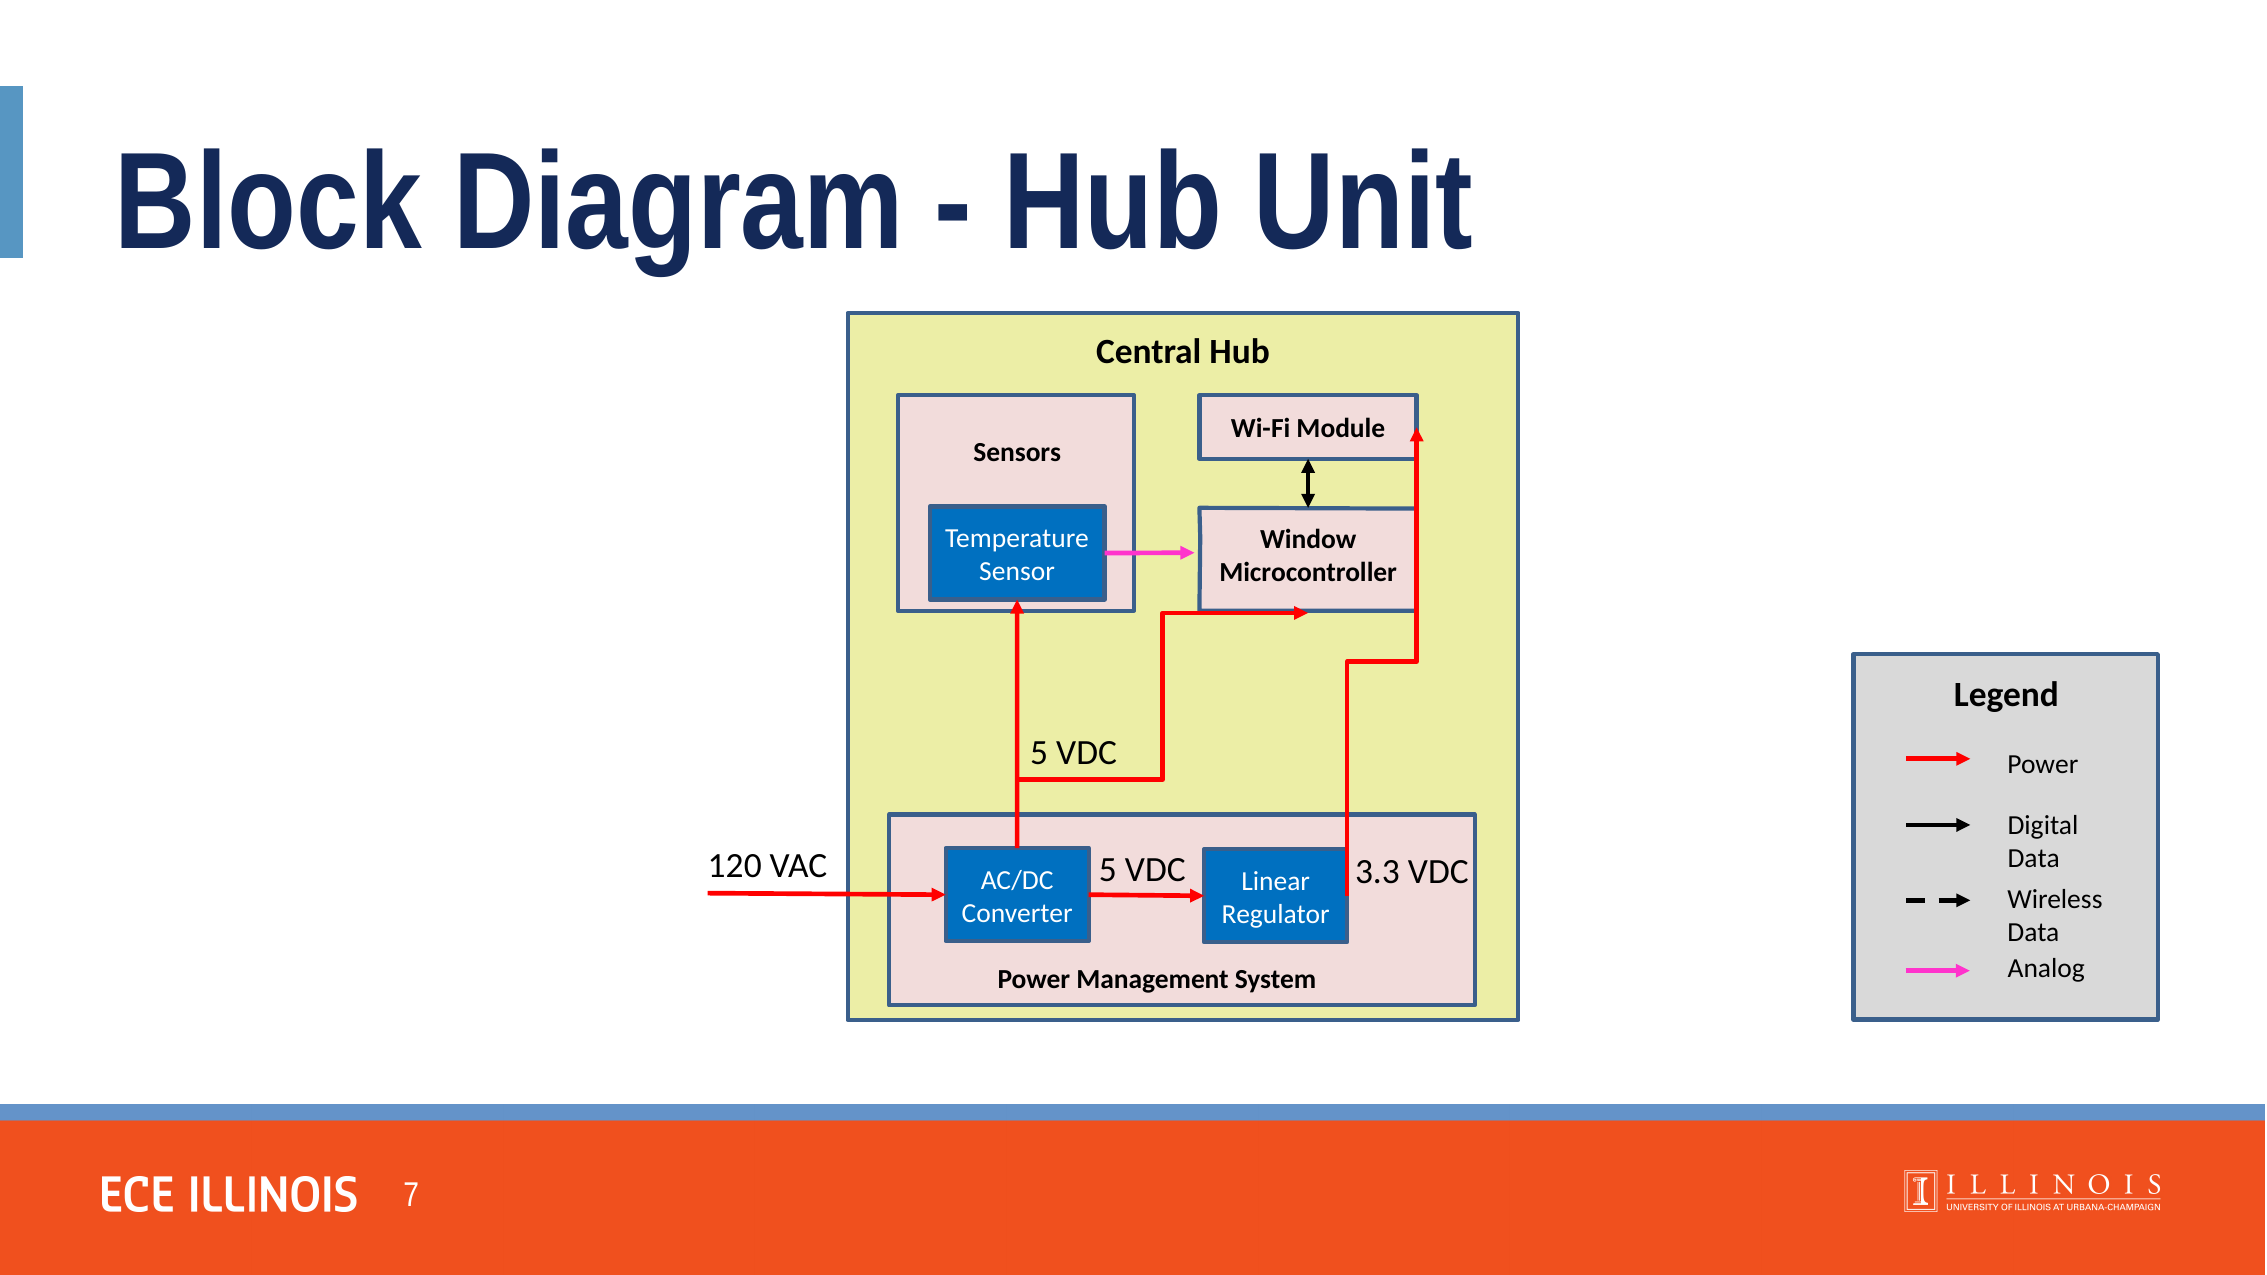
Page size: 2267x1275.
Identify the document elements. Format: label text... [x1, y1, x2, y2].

text_box Central Hub [847, 320, 1519, 378]
list Block Diagram - Hub Unit [100, 104, 2173, 224]
text_box [1197, 505, 1341, 613]
text_box Wi-Fi Module [1199, 403, 1417, 451]
text_box [1421, 812, 1477, 840]
text_box Temperature Sensor [928, 504, 1107, 602]
text_box 3.3 VDC [1420, 840, 1524, 898]
text_box Sensors [929, 426, 1105, 475]
text_box Power [1992, 738, 2138, 786]
text_box AC/DC Converter [944, 846, 1091, 943]
text_box [1197, 393, 1419, 461]
text_box Digital Data [1992, 799, 2132, 873]
text_box [846, 311, 1520, 891]
text_box [1021, 812, 1341, 847]
text_box 120 VAC [692, 834, 848, 893]
text_box Linear Regulator [1202, 847, 1349, 944]
text_box 5 VDC [1084, 838, 1211, 896]
text_box [896, 393, 1136, 613]
text_box Power Management System [895, 953, 1418, 1002]
picture [0, 1104, 2265, 1275]
text_box [887, 898, 1477, 1007]
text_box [1016, 612, 1309, 780]
text_box [887, 812, 1012, 892]
text_box Analog [1992, 942, 2138, 991]
text_box Window Microcontroller [1200, 513, 1341, 595]
text_box [1851, 652, 2160, 1022]
text_box [846, 898, 1520, 1022]
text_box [1346, 427, 1417, 897]
text_box Legend [1855, 663, 2158, 721]
text_box Wireless Data [1992, 873, 2138, 942]
